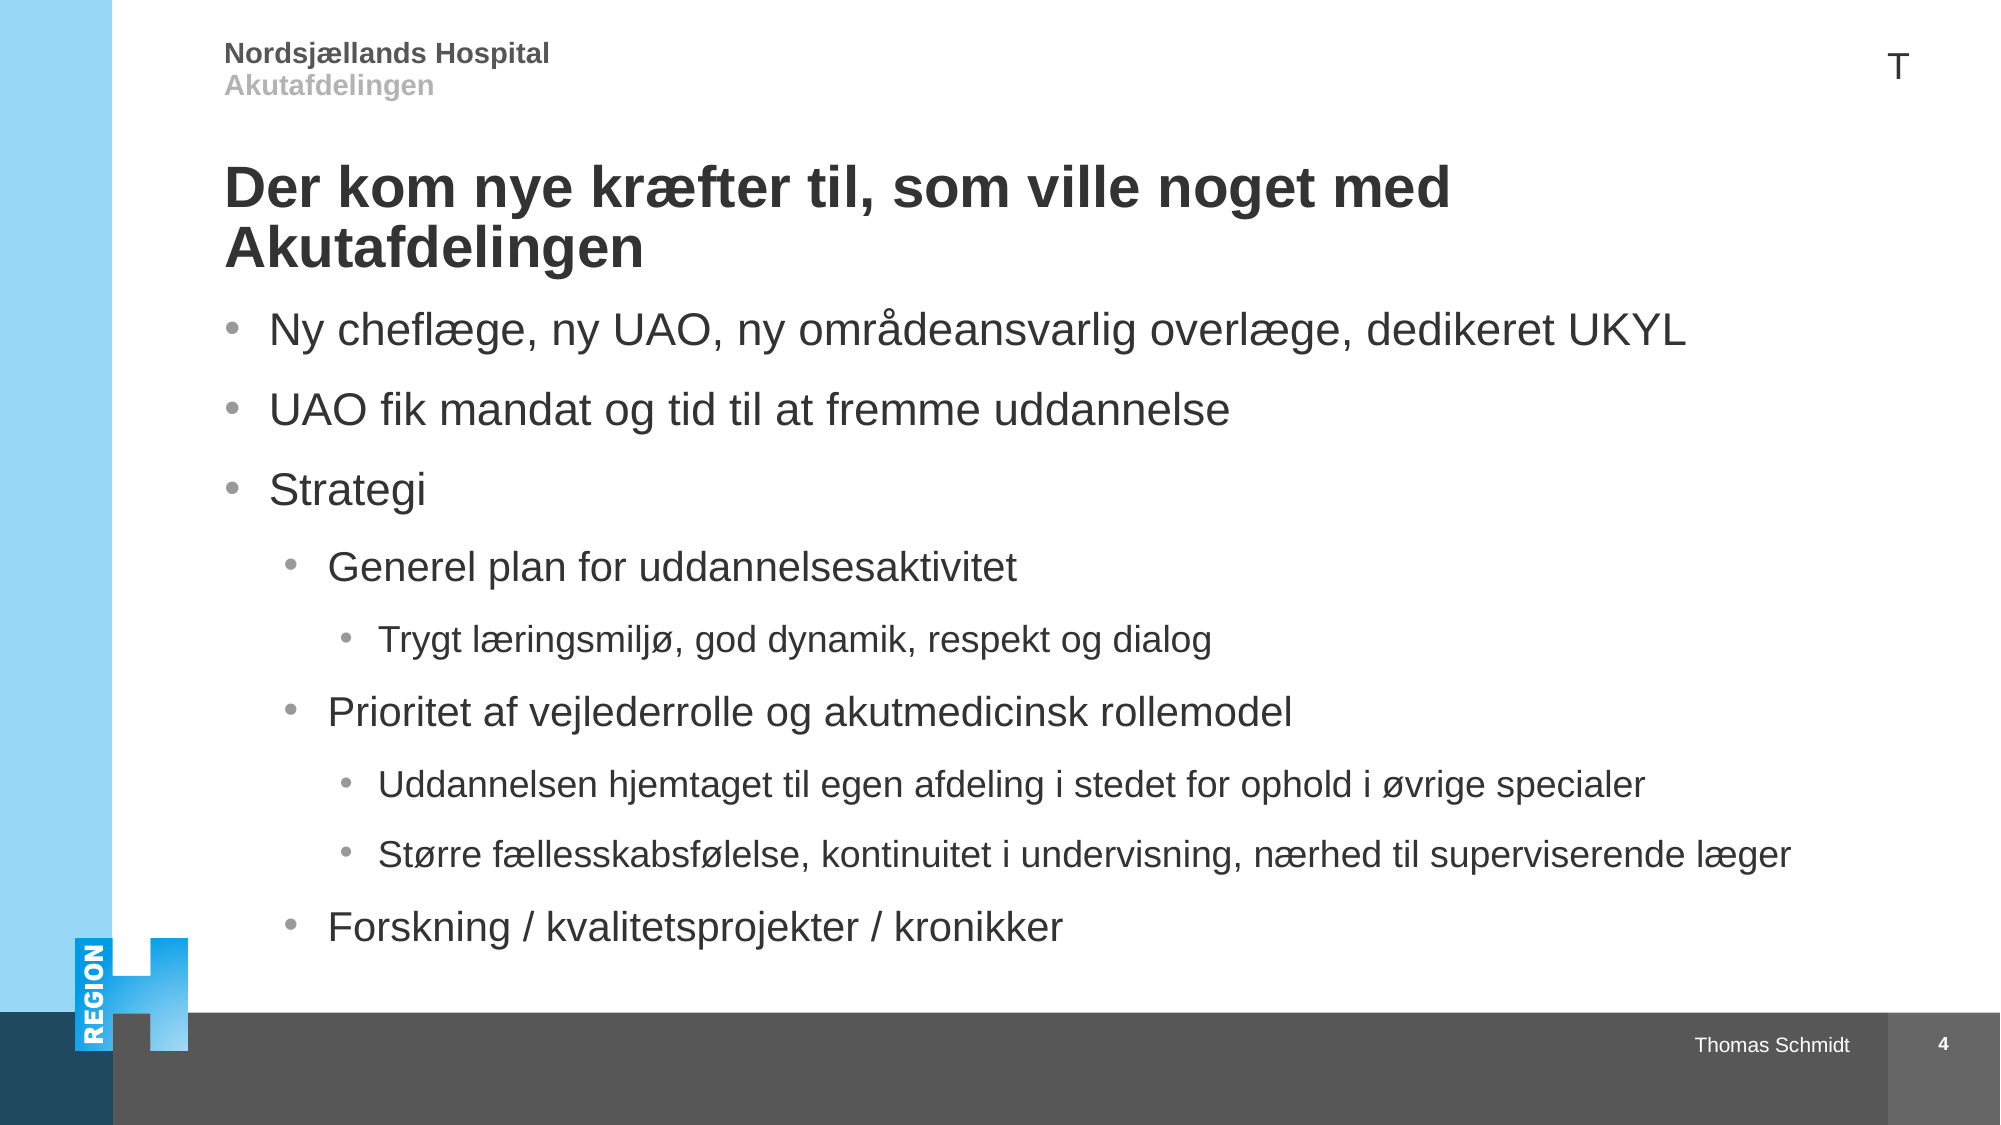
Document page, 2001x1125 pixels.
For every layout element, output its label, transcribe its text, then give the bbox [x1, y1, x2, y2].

title Der kom nye kræfter til, som ville noget med Akutafdelingen [224, 143, 1888, 279]
picture [0, 938, 188, 1125]
text_box T [1887, 41, 2000, 86]
list Ny cheflæge, ny UAO, ny områdeansvarlig overlæge, dedikeret UKYL UAO fik mandat og tid til at fremme uddannelse Strategi Generel plan for uddannelsesaktivitet Trygt læringsmiljø, god dynamik, respekt og dialog Prioritet af vejlederrolle og akutmedicinsk rollemodel Uddannelsen hjemtaget til egen afdeling i stedet for ophold i øvrige specialer Større fællesskabsfølelse, kontinuitet i undervisning, nærhed til superviserende læger Forskning / kvalitetsprojekter / kronikker [224, 299, 1888, 982]
slide_number 4 [1887, 1031, 2000, 1061]
picture [89, 997, 99, 1002]
